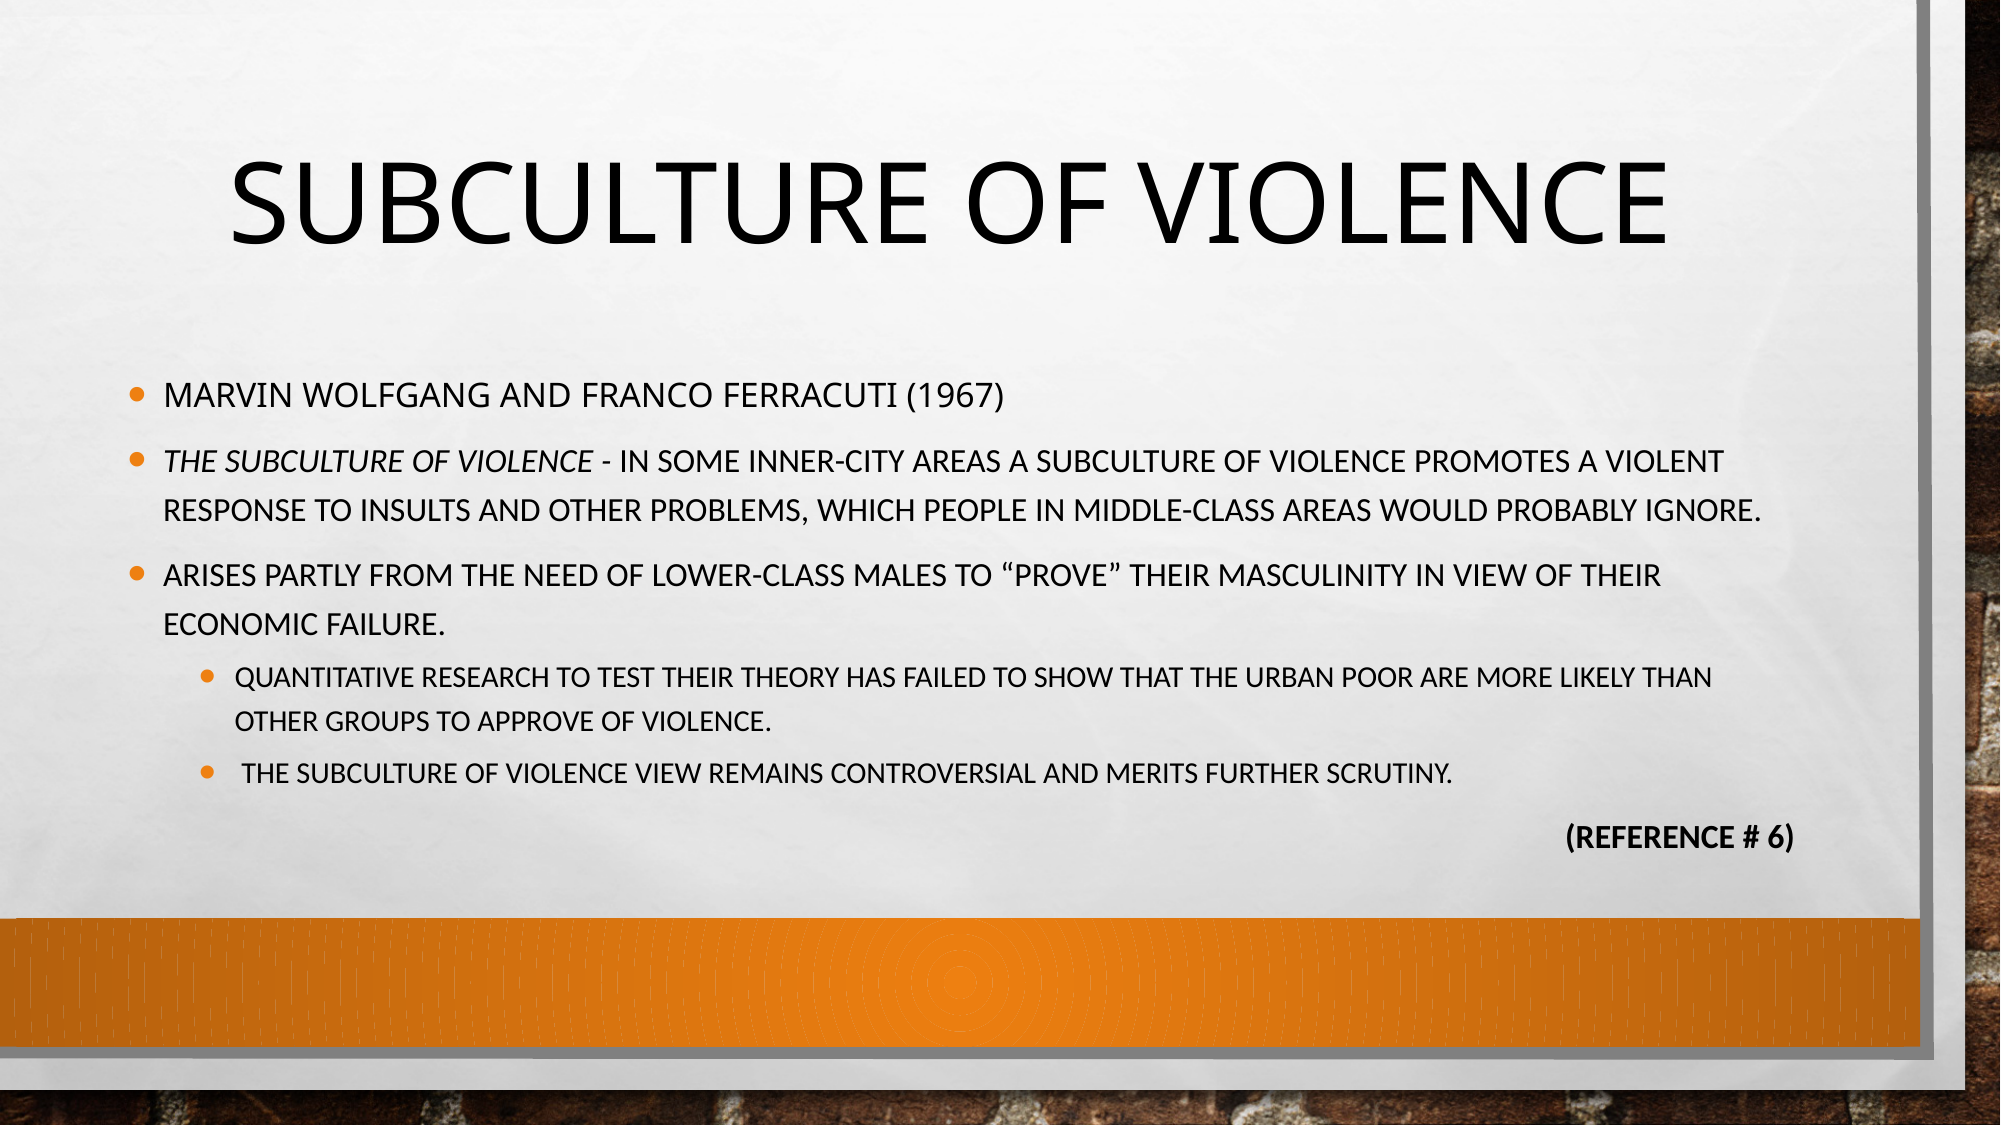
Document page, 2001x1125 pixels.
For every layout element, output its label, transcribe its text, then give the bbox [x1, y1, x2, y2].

picture [0, 0, 2000, 1125]
title Subculture of Violence [112, 112, 1818, 302]
list MARVIN WOLFGANG AND FRANCO FERRACUTI (1967) The subculture of violence - In some inner-city areas a subculture of violence promotes a violent response to insults and other problems, which people in middle-class areas would probably ignore. arises partly from the need of lower-class males to “prove” their masculinity in view of their economic failure. Quantitative research to test their theory has failed to show that the urban poor are more likely than other groups to approve of violence. the subculture of violence view remains controversial and merits further scrutiny. (Reference # 6) [112, 338, 1818, 882]
